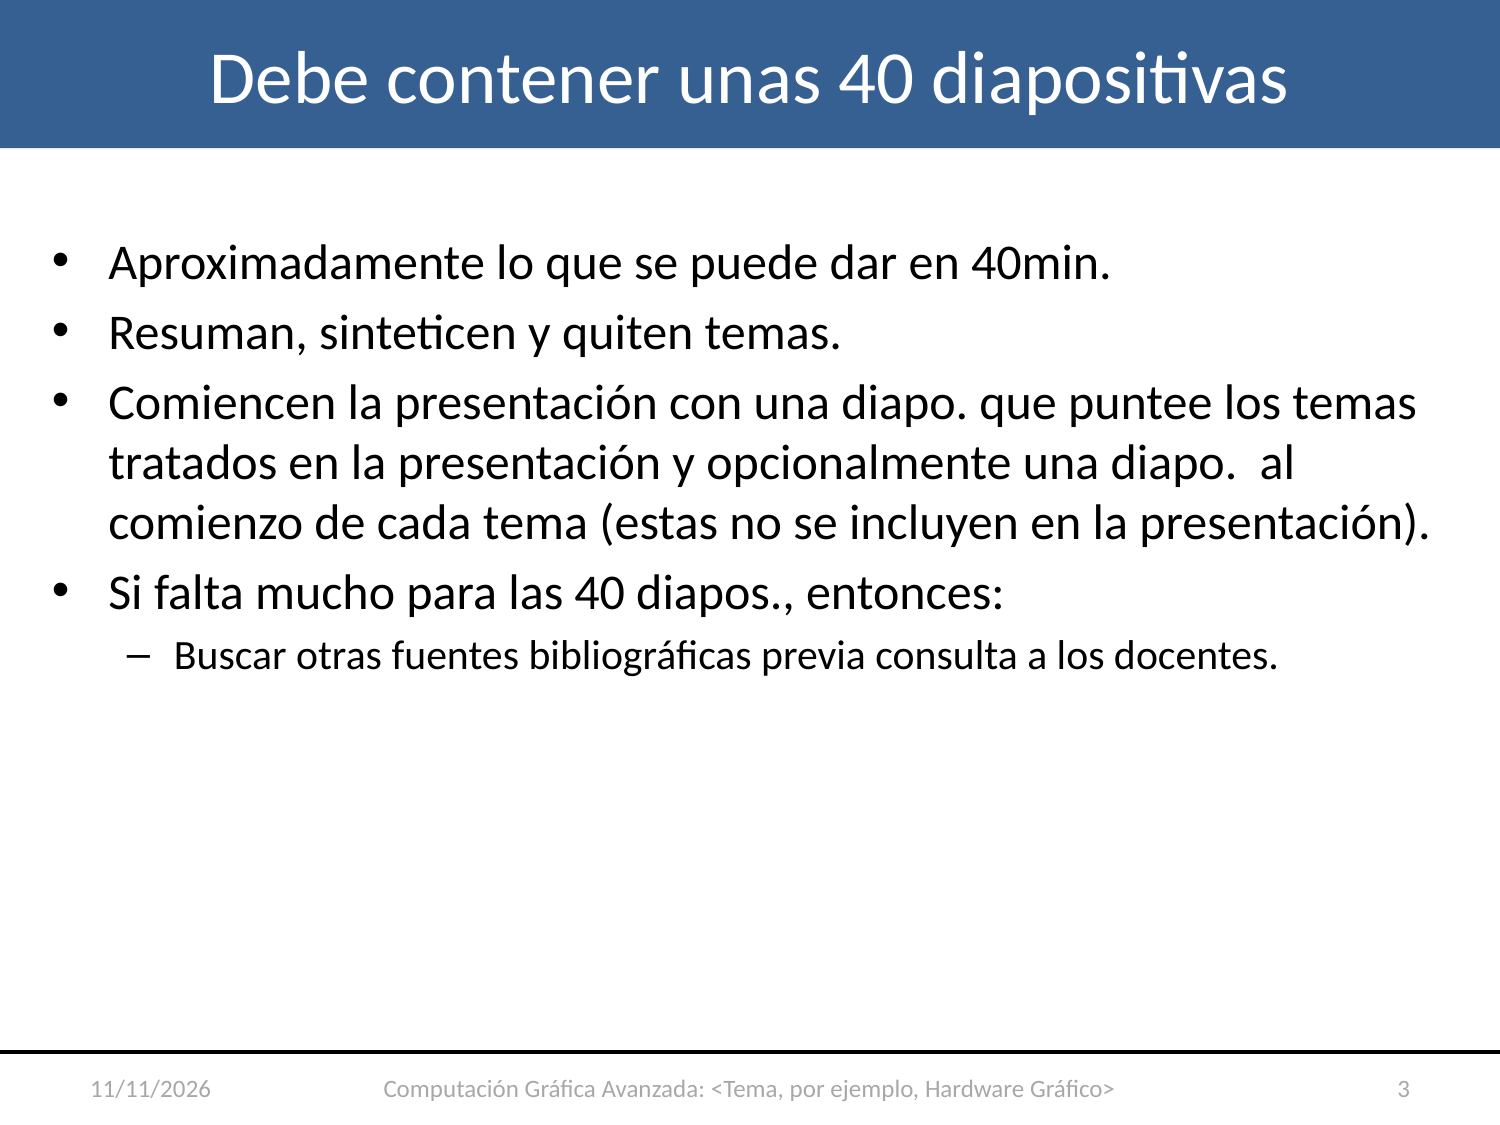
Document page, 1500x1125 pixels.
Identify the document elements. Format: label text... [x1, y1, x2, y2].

slide_number 3 [1325, 1057, 1425, 1117]
list Aproximadamente lo que se puede dar en 40min. Resuman, sinteticen y quiten temas. Comiencen la presentación con una diapo. que puntee los temas tratados en la presentación y opcionalmente una diapo. al comienzo de cada tema (estas no se incluyen en la presentación). Si falta mucho para las 40 diapos., entonces: Buscar otras fuentes bibliográficas previa consulta a los docentes. [36, 221, 1457, 1005]
footer Computación Gráfica Avanzada: <Tema, por ejemplo, Hardware Gráfico> [256, 1057, 1244, 1117]
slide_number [75, 1057, 231, 1117]
title Debe contener unas 40 diapositivas [0, 0, 1500, 149]
